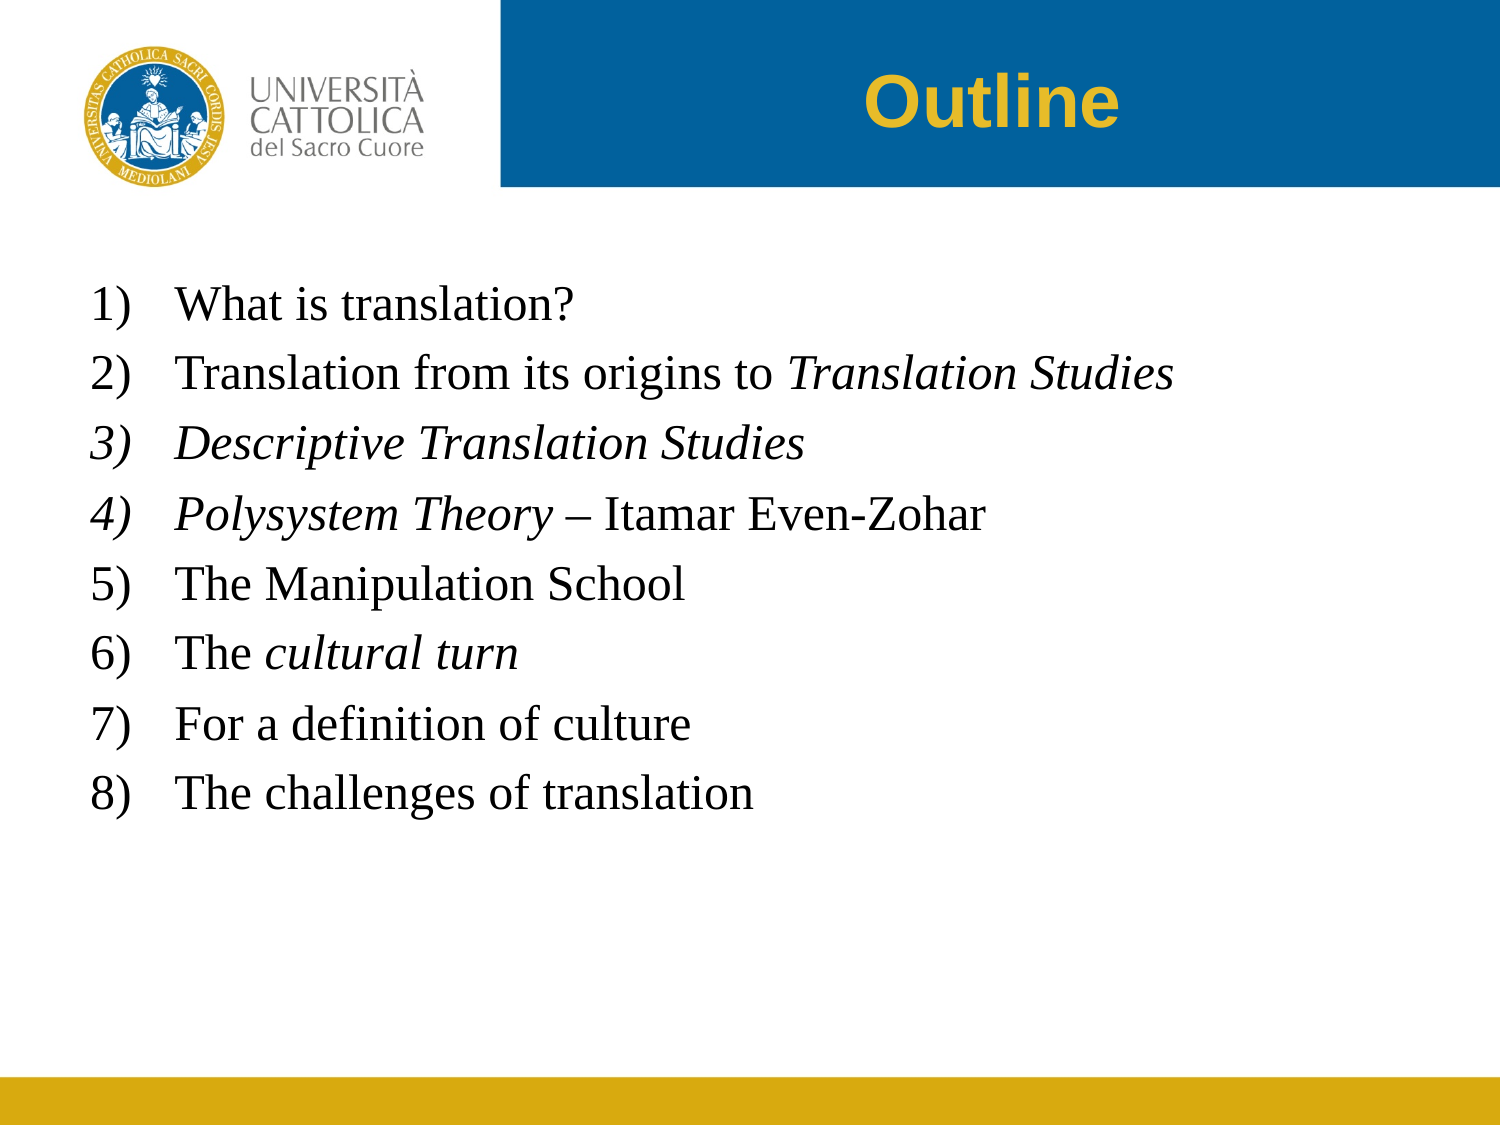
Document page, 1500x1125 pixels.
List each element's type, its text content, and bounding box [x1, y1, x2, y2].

title Outline [560, 44, 1426, 150]
picture [0, 0, 1500, 1125]
list What is translation? Translation from its origins to Translation Studies Descriptive Translation Studies Polysystem Theory – Itamar Even-Zohar The Manipulation School The cultural turn For a definition of culture The challenges of translation [74, 262, 1426, 1006]
